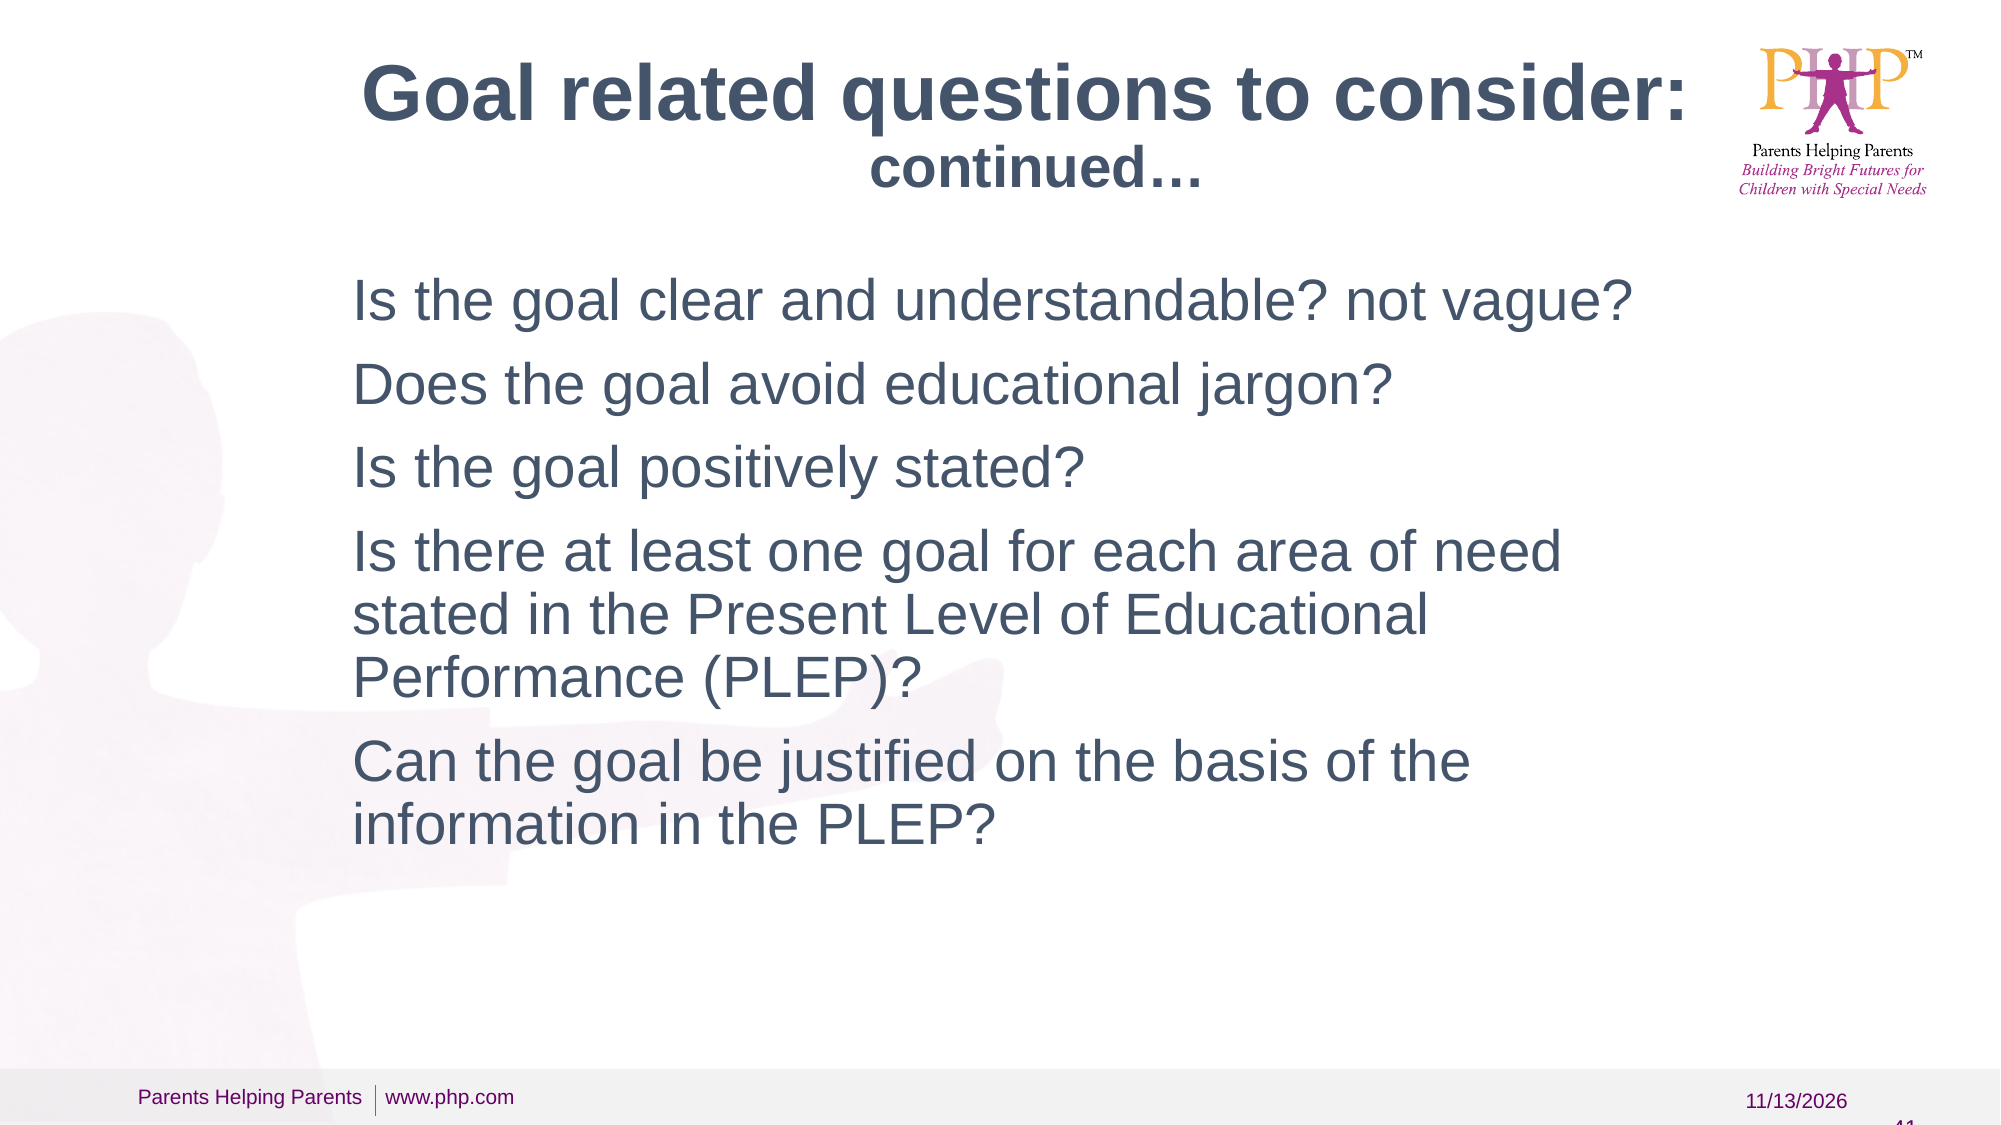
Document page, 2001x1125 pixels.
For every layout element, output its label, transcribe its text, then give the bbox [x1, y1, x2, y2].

title Goal related questions to consider: continued… [324, 45, 1750, 208]
list Is the goal clear and understandable? not vague? Does the goal avoid educational jargon? Is the goal positively stated? Is there at least one goal for each area of need stated in the Present Level of Educational Performance (PLEP)? Can the goal be justified on the basis of the information in the PLEP? [337, 262, 1675, 1006]
